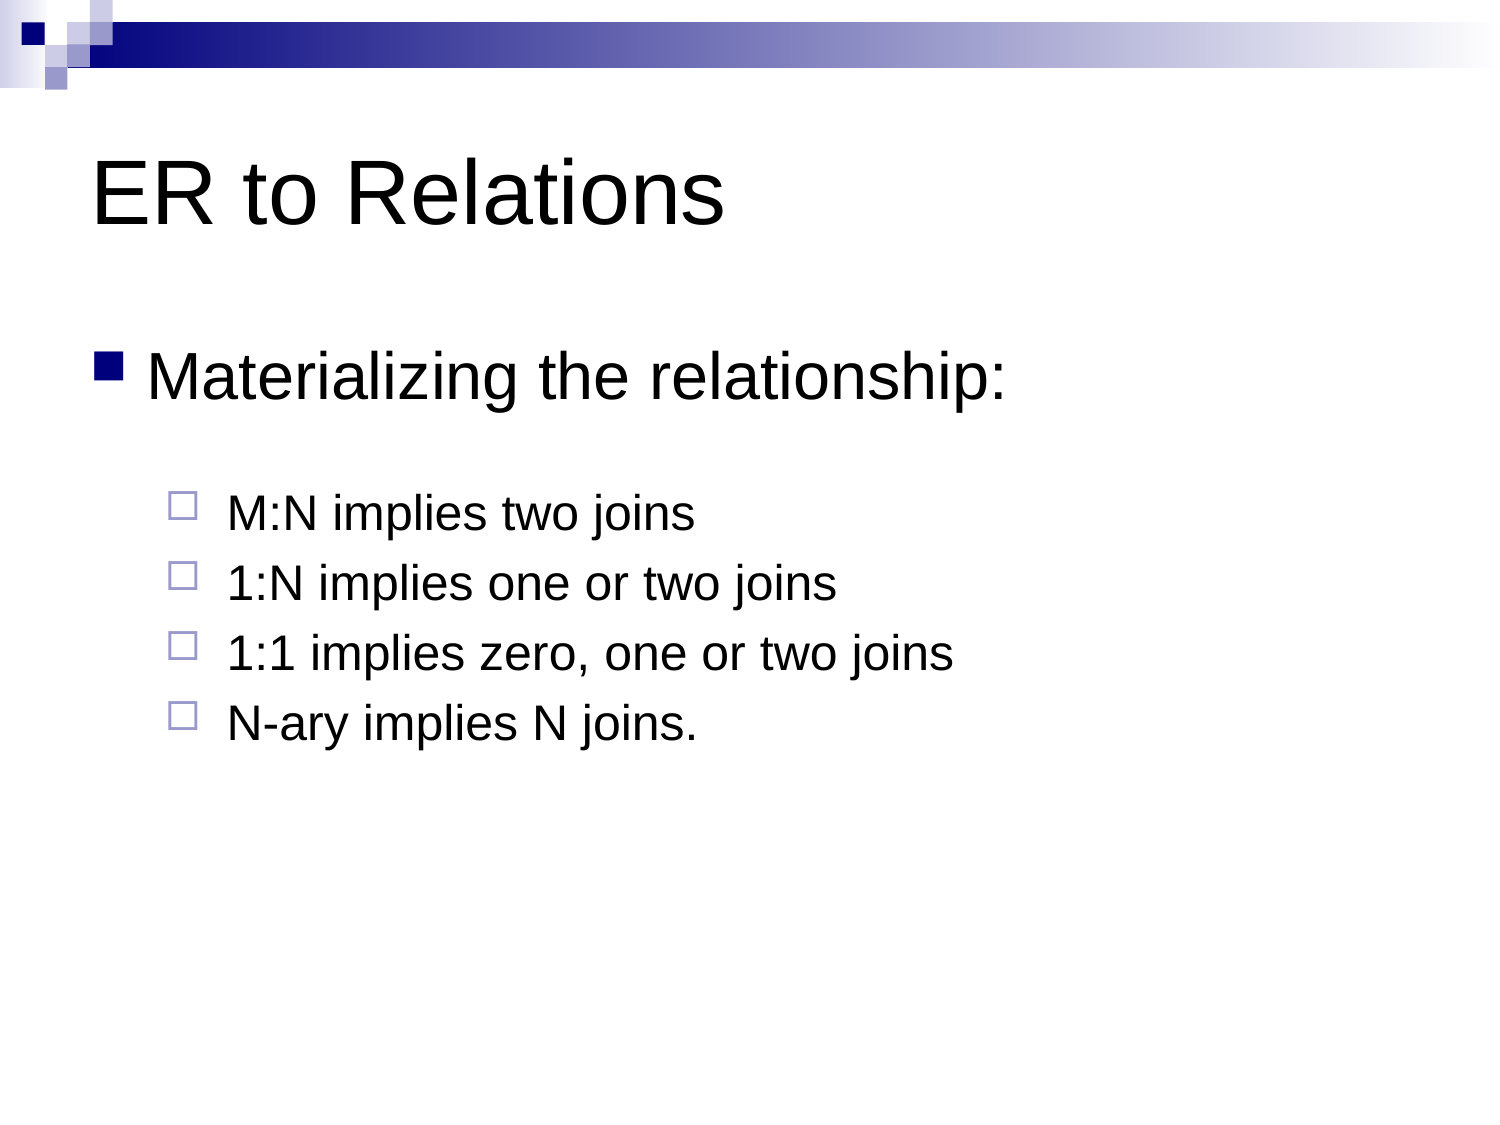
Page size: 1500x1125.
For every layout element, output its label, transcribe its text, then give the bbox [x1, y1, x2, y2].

list Materializing the relationship: M:N implies two joins 1:N implies one or two joins 1:1 implies zero, one or two joins N-ary implies N joins. [74, 324, 1426, 963]
title ER to Relations [74, 74, 1426, 301]
